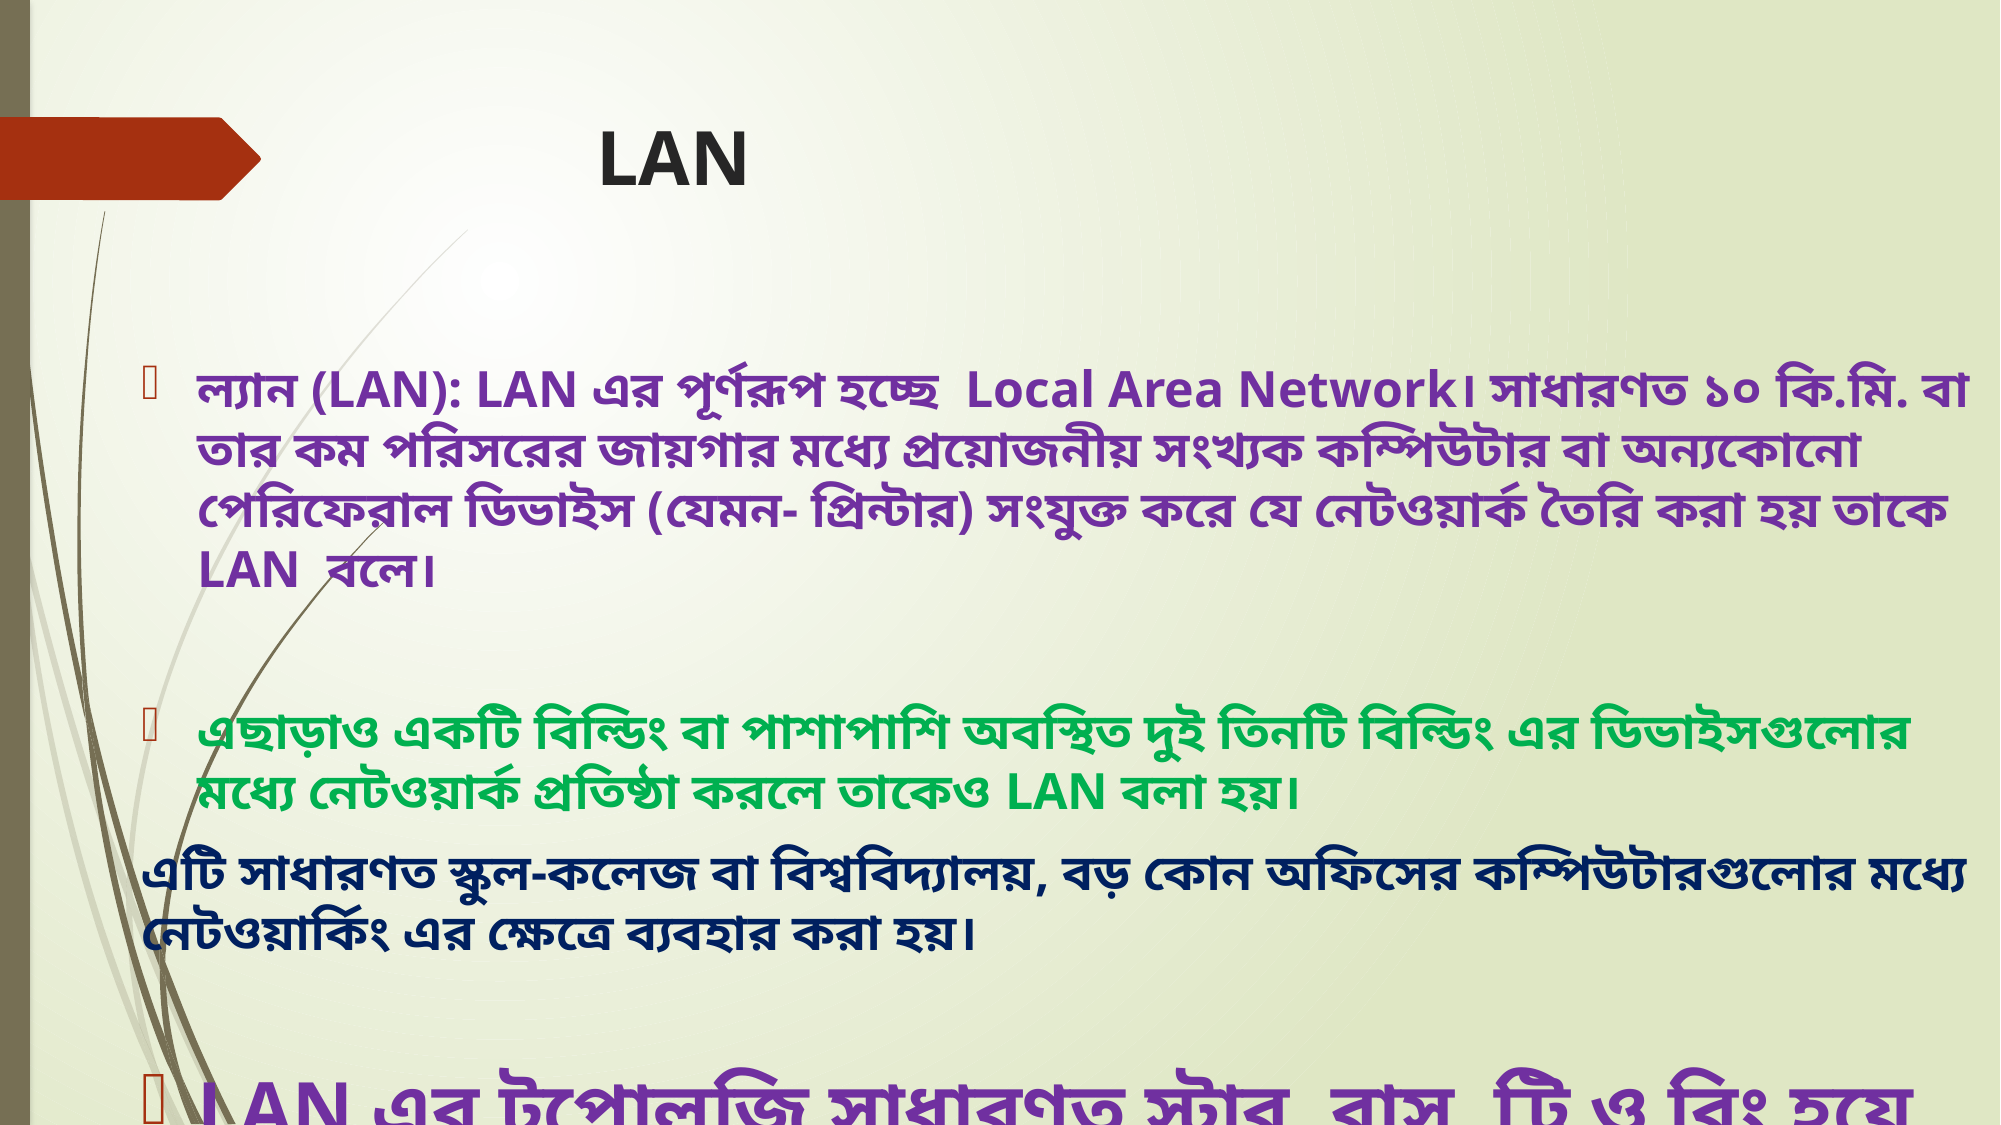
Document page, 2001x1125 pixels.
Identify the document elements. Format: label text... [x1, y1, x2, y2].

title LAN [425, 102, 1888, 313]
list ল্যান (LAN): LAN এর পূর্ণরূপ হচ্ছে Local Area Network। সাধারণত ১০ কি.মি. বা তার কম পরিসরের জায়গার মধ্যে প্রয়োজনীয় সংখ্যক কম্পিউটার বা অন্যকোনো পেরিফেরাল ডিভাইস (যেমন- প্রিন্টার) সংযুক্ত করে যে নেটওয়ার্ক তৈরি করা হয় তাকে LAN বলে। এছাড়াও একটি বিল্ডিং বা পাশাপাশি অবস্থিত দুই তিনটি বিল্ডিং এর ডিভাইসগুলোর মধ্যে নেটওয়ার্ক প্রতিষ্ঠা করলে তাকেও LAN বলা হয়। এটি সাধারণত স্কুল-কলেজ বা বিশ্ববিদ্যালয়, বড় কোন অফিসের কম্পিউটারগুলোর মধ্যে নেটওয়ার্কিং এর ক্ষেত্রে ব্যবহার করা হয়। LAN এর টপোলজি সাধারণত স্টার, বাস, ট্রি ও রিং হয়ে থাকে। [126, 350, 2000, 1125]
